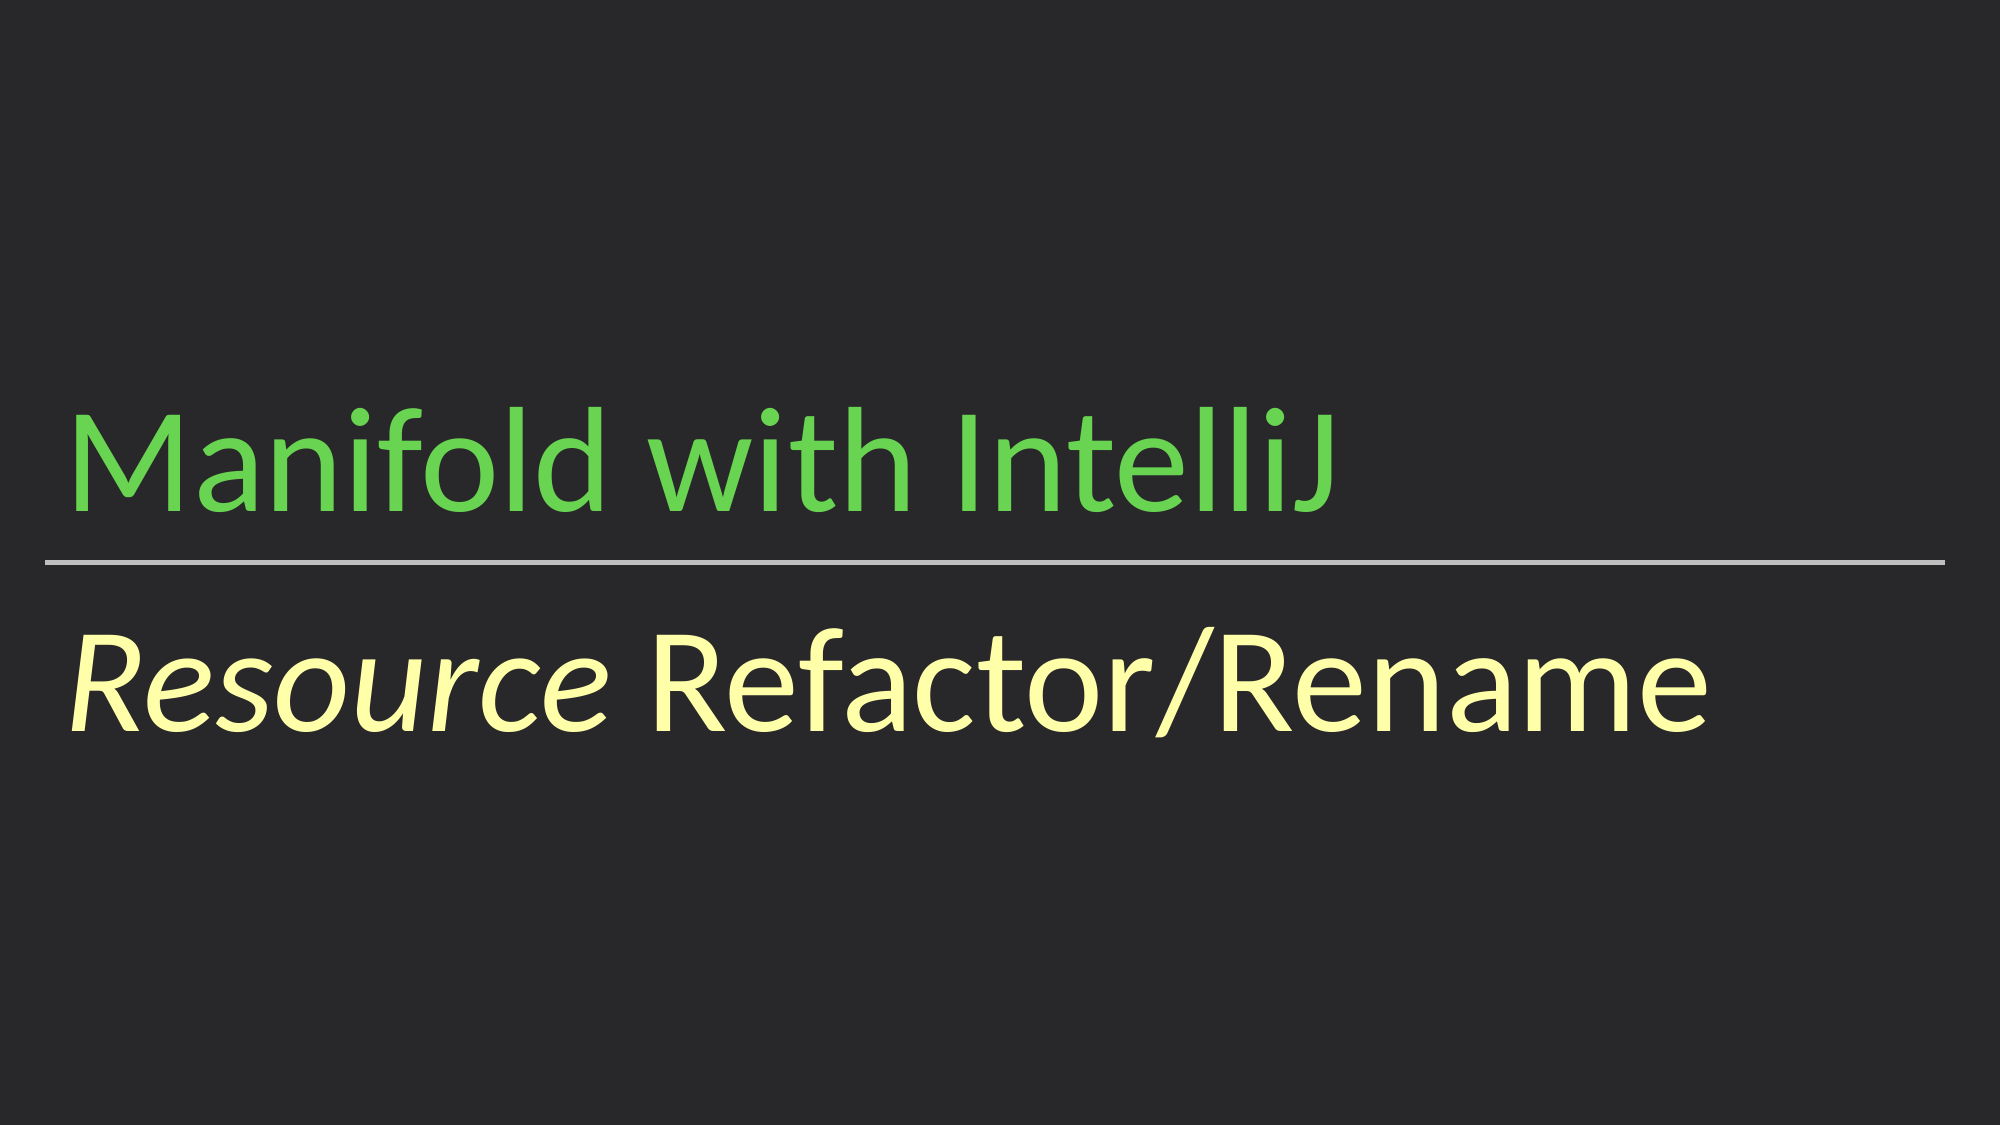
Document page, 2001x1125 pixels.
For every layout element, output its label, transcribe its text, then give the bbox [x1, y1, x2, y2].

text_box Manifold with IntelliJ [49, 353, 2000, 549]
text_box Resource Refactor/Rename [50, 574, 1950, 770]
